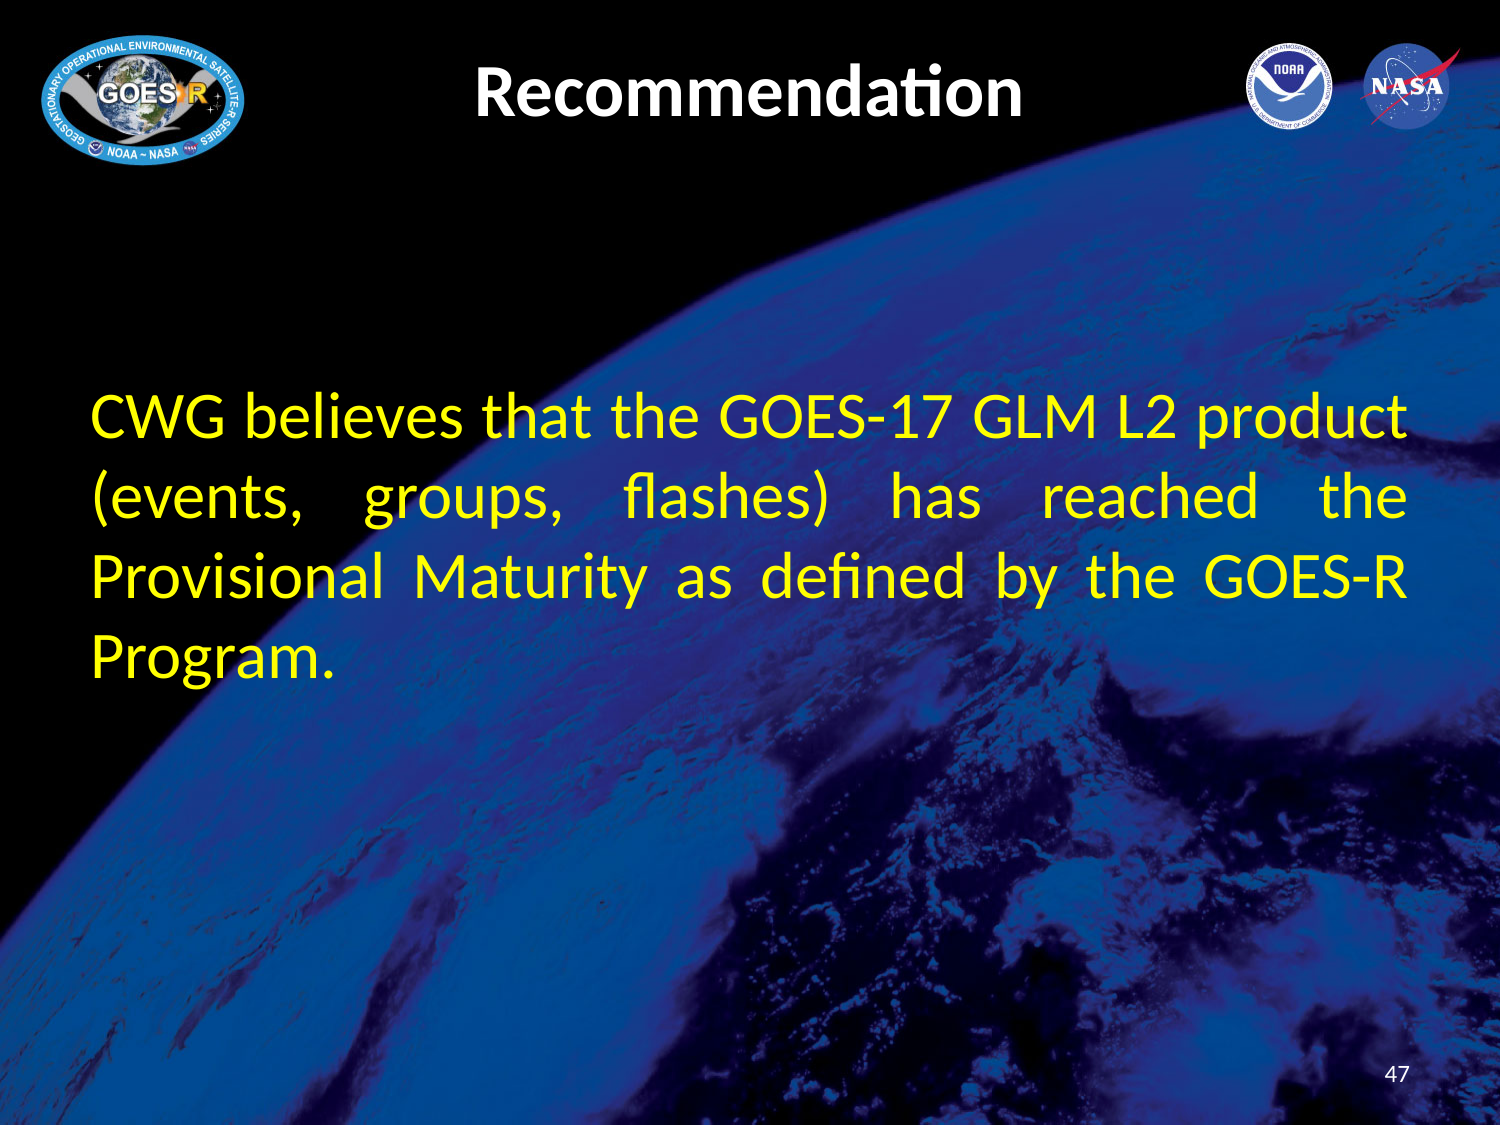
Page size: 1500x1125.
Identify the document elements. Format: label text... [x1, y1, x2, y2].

picture [0, 0, 1500, 1125]
list CWG believes that the GOES-17 GLM L2 product (events, groups, flashes) has reached the Provisional Maturity as defined by the GOES-R Program. [75, 364, 1425, 743]
slide_number 47 [1074, 1042, 1425, 1103]
title Recommendation [75, 0, 1425, 180]
